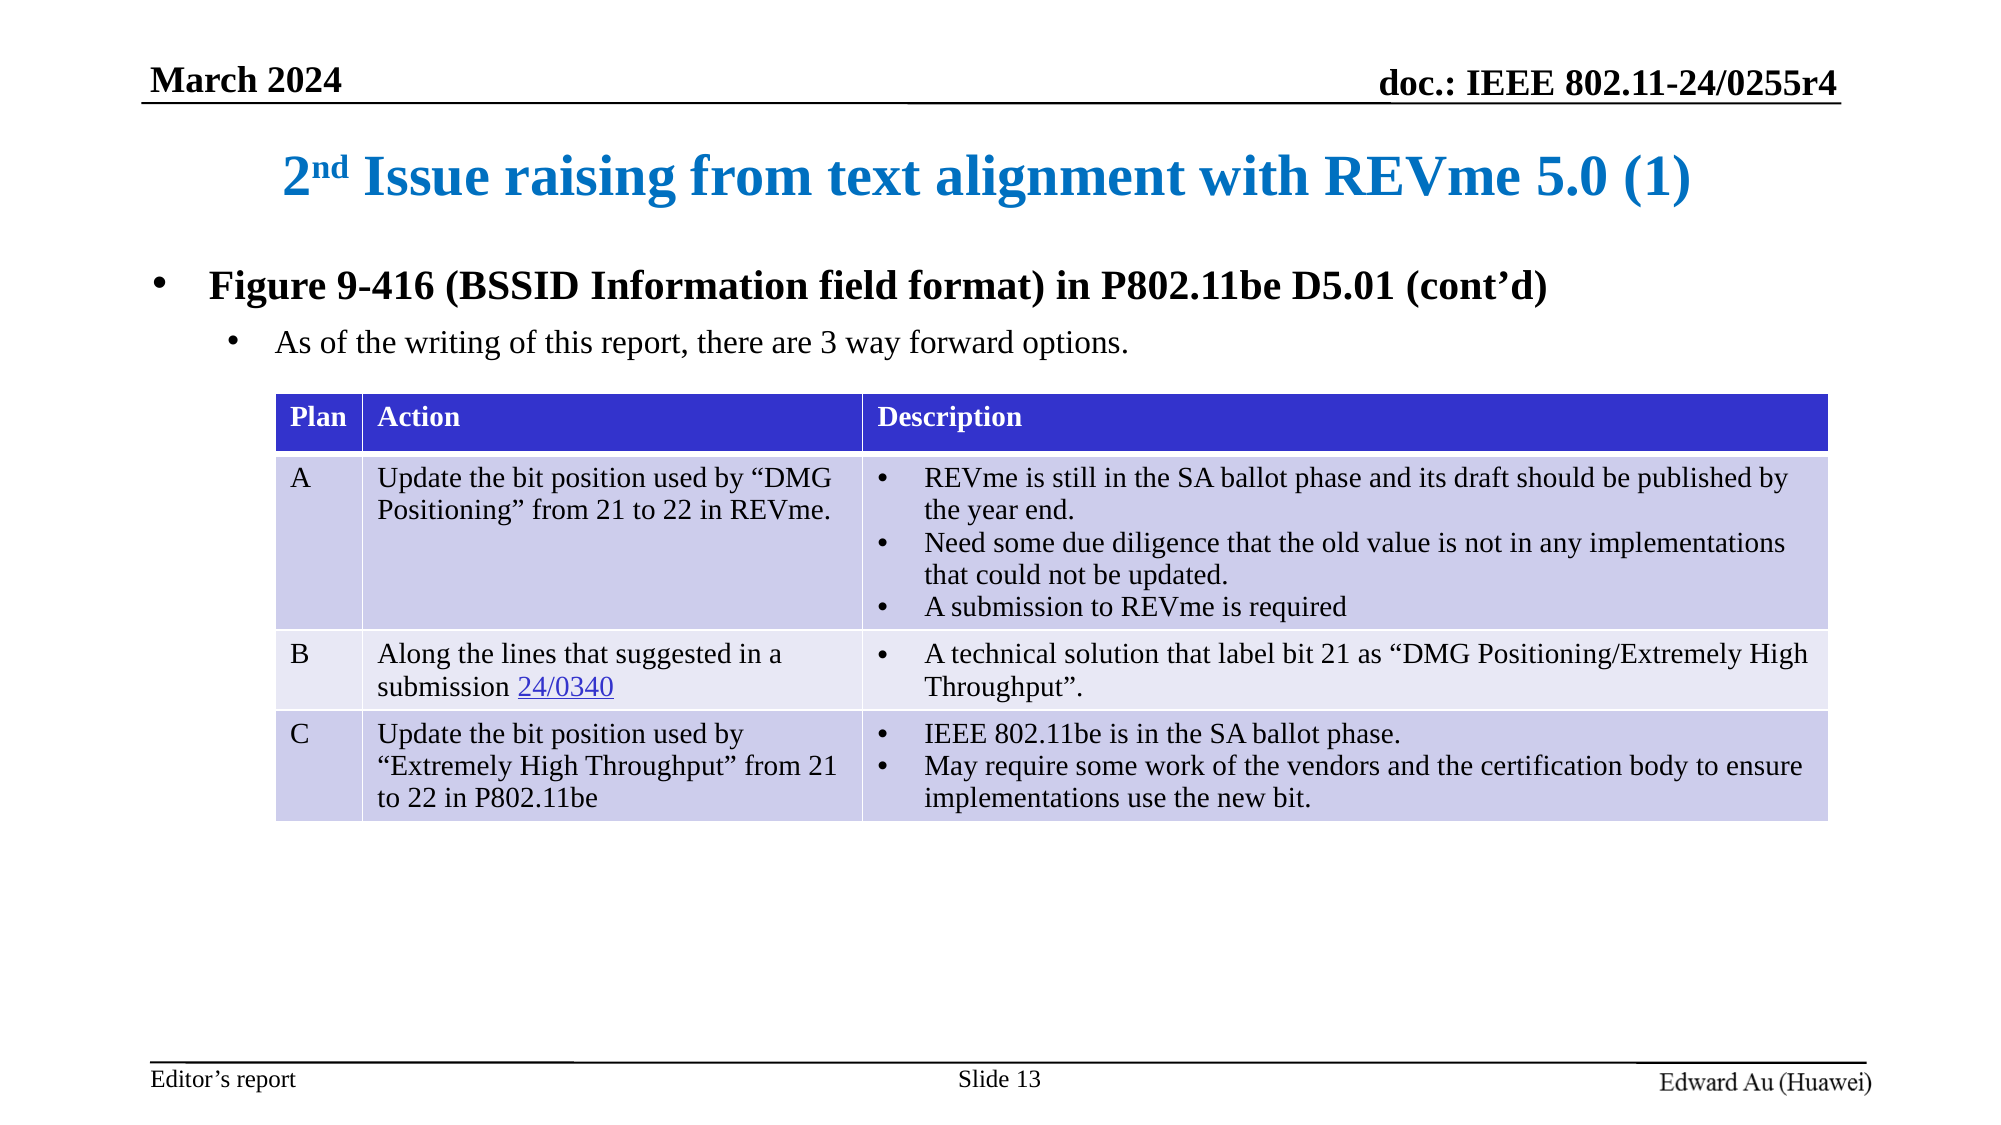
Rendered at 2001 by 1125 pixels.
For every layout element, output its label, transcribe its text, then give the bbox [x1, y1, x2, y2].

table_header Description [863, 394, 1828, 451]
table_cell IEEE 802.11be is in the SA ballot phase. May require some work of the vendors and the certification body to ensure implementations use the new bit. [863, 711, 1828, 821]
table_cell Along the lines that suggested in a submission 24/0340 [363, 631, 862, 709]
table_header Plan [276, 394, 362, 451]
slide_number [149, 54, 651, 99]
title 2nd Issue raising from text alignment with REVme 5.0 (1) [137, 99, 1838, 246]
table_cell A technical solution that label bit 21 as “DMG Positioning/Extremely High Throughput”. [863, 631, 1828, 709]
table_cell REVme is still in the SA ballot phase and its draft should be published by the year end. Need some due diligence that the old value is not in any implementations that could not be updated. A submission to REVme is required [863, 457, 1828, 629]
table_cell C [276, 711, 362, 821]
table_cell B [276, 631, 362, 709]
slide_number Slide 13 [933, 1061, 1067, 1123]
list Figure 9-416 (BSSID Information field format) in P802.11be D5.01 (cont’d) As of the writing of this report, there are 3 way forward options. [137, 249, 1851, 388]
table_cell Update the bit position used by “DMG Positioning” from 21 to 22 in REVme. [363, 457, 862, 629]
table_header Action [363, 394, 862, 451]
table_cell A [276, 457, 362, 629]
picture [1174, 1058, 1887, 1113]
table_cell Update the bit position used by “Extremely High Throughput” from 21 to 22 in P802.11be [363, 711, 862, 821]
